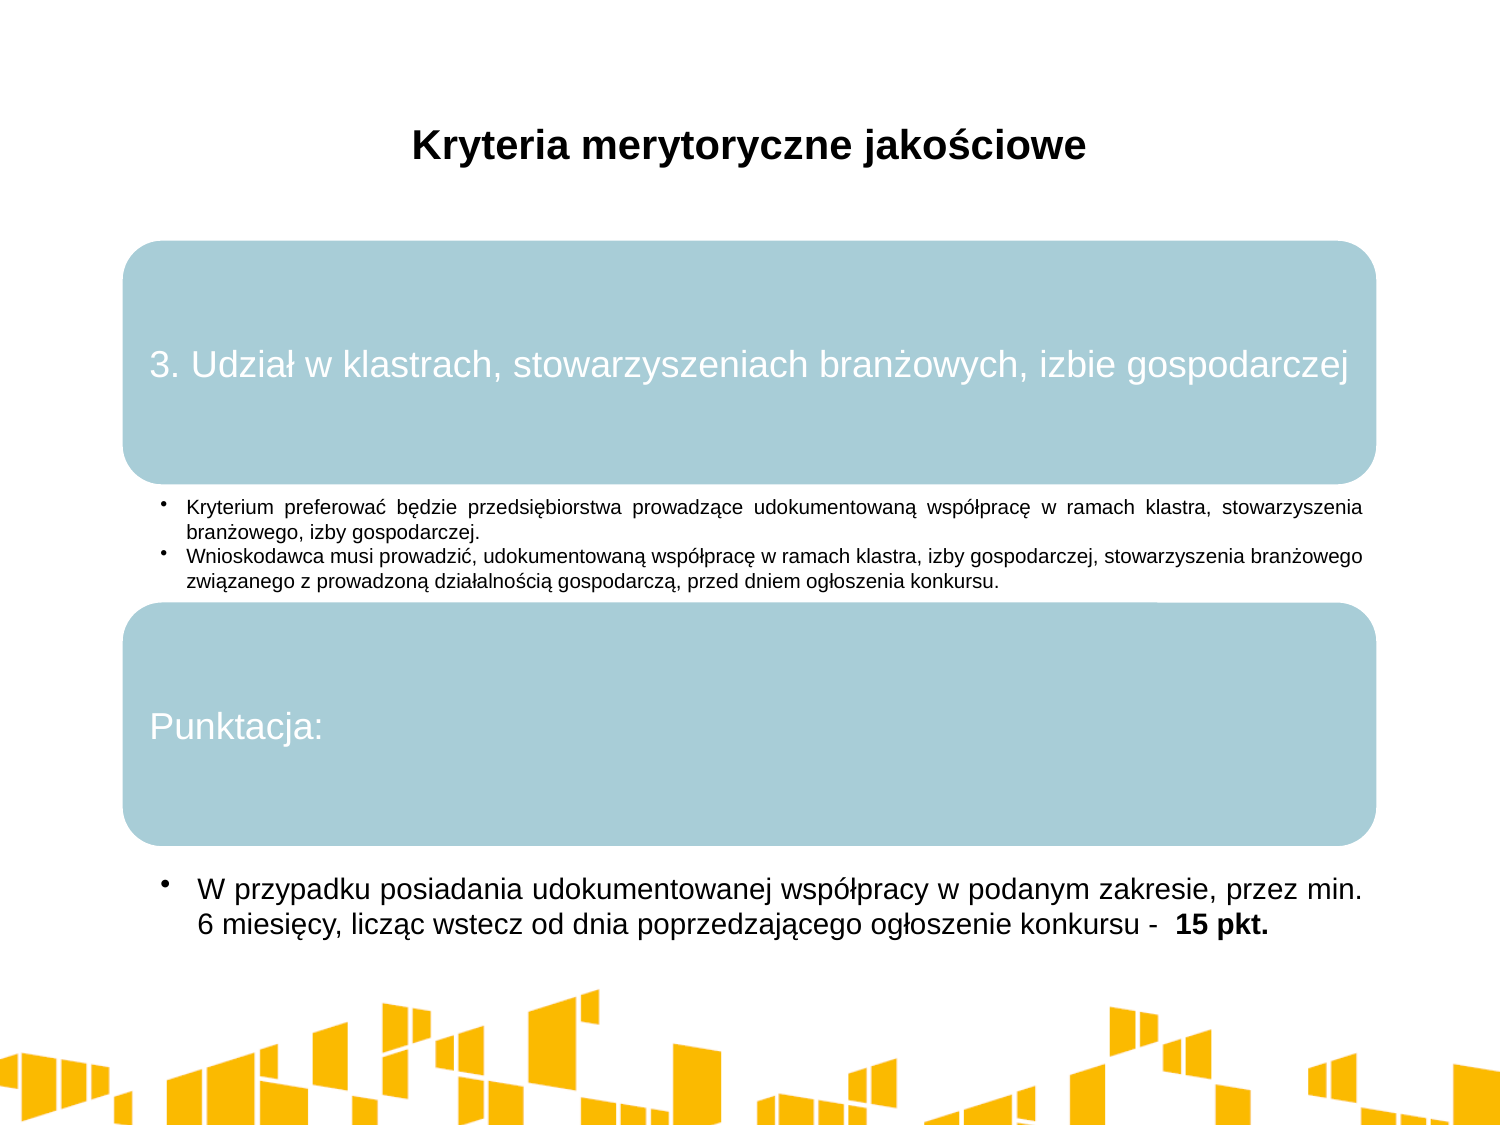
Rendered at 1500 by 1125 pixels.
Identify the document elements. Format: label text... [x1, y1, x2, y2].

title Kryteria merytoryczne jakościowe [120, 53, 1379, 238]
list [120, 238, 1379, 963]
